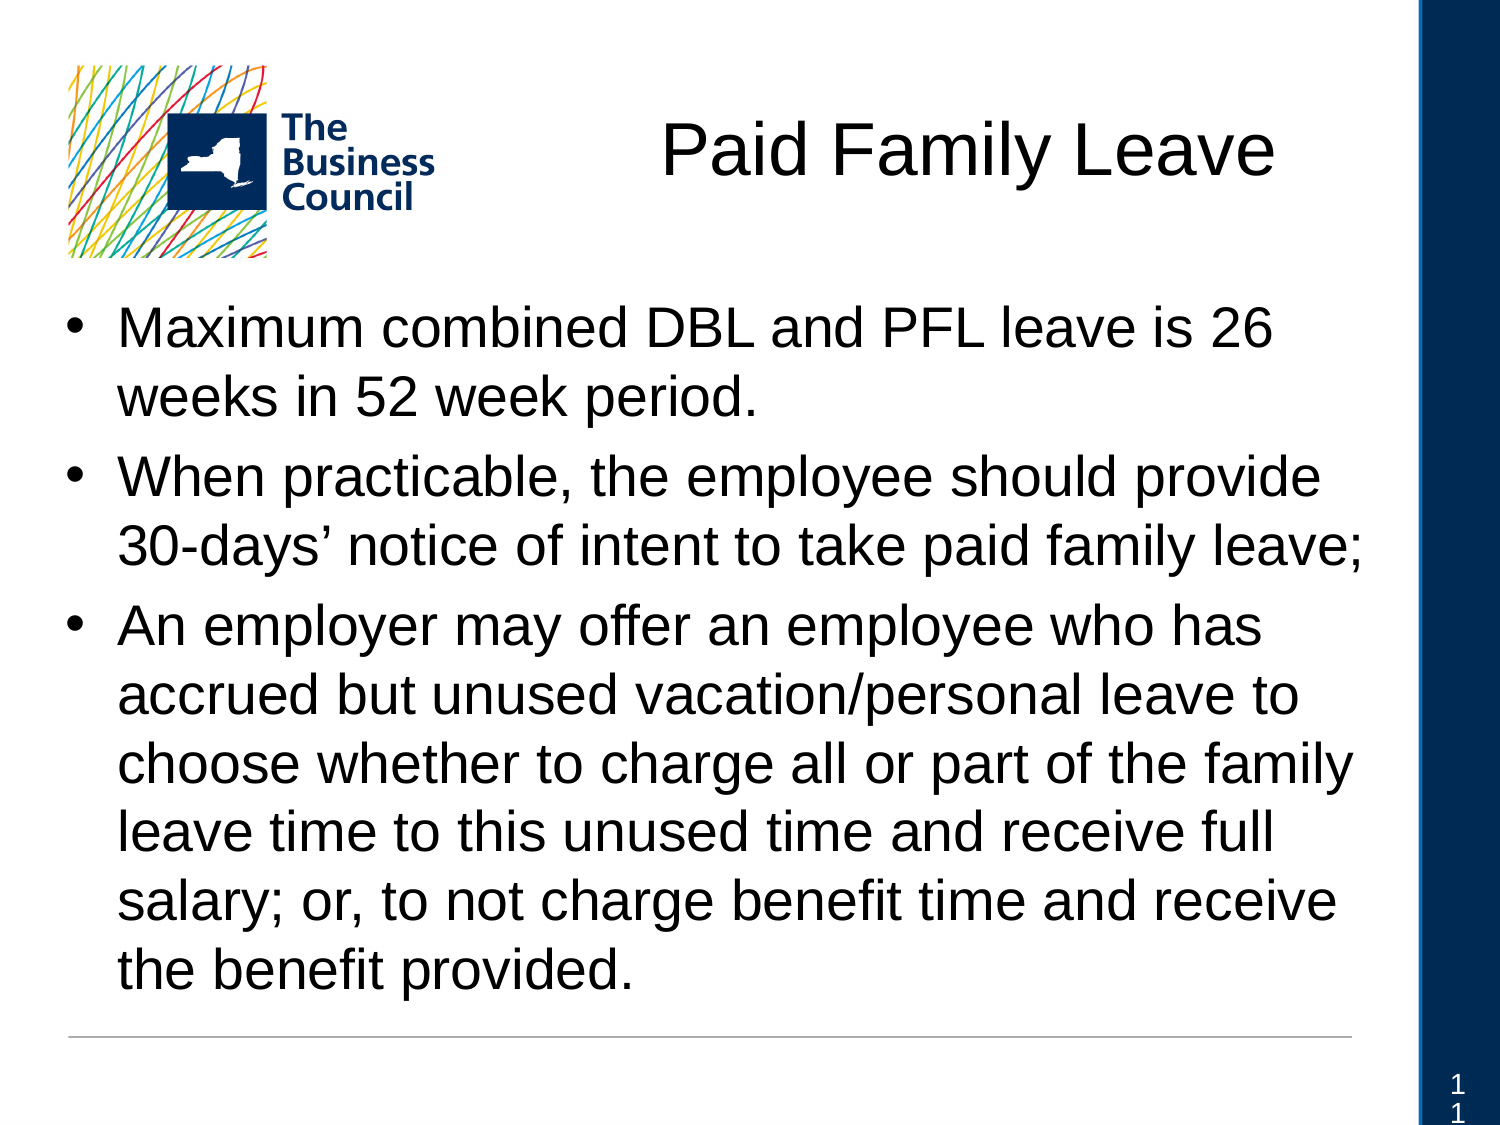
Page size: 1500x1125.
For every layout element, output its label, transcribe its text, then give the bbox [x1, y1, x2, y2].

title Paid Family Leave [75, 45, 1425, 233]
picture [0, 0, 1500, 1125]
slide_number 11 [1434, 1052, 1485, 1113]
list Maximum combined DBL and PFL leave is 26 weeks in 52 week period. When practicable, the employee should provide 30-days’ notice of intent to take paid family leave; An employer may offer an employee who has accrued but unused vacation/personal leave to choose whether to charge all or part of the family leave time to this unused time and receive full salary; or, to not charge benefit time and receive the benefit provided. [50, 282, 1400, 1025]
